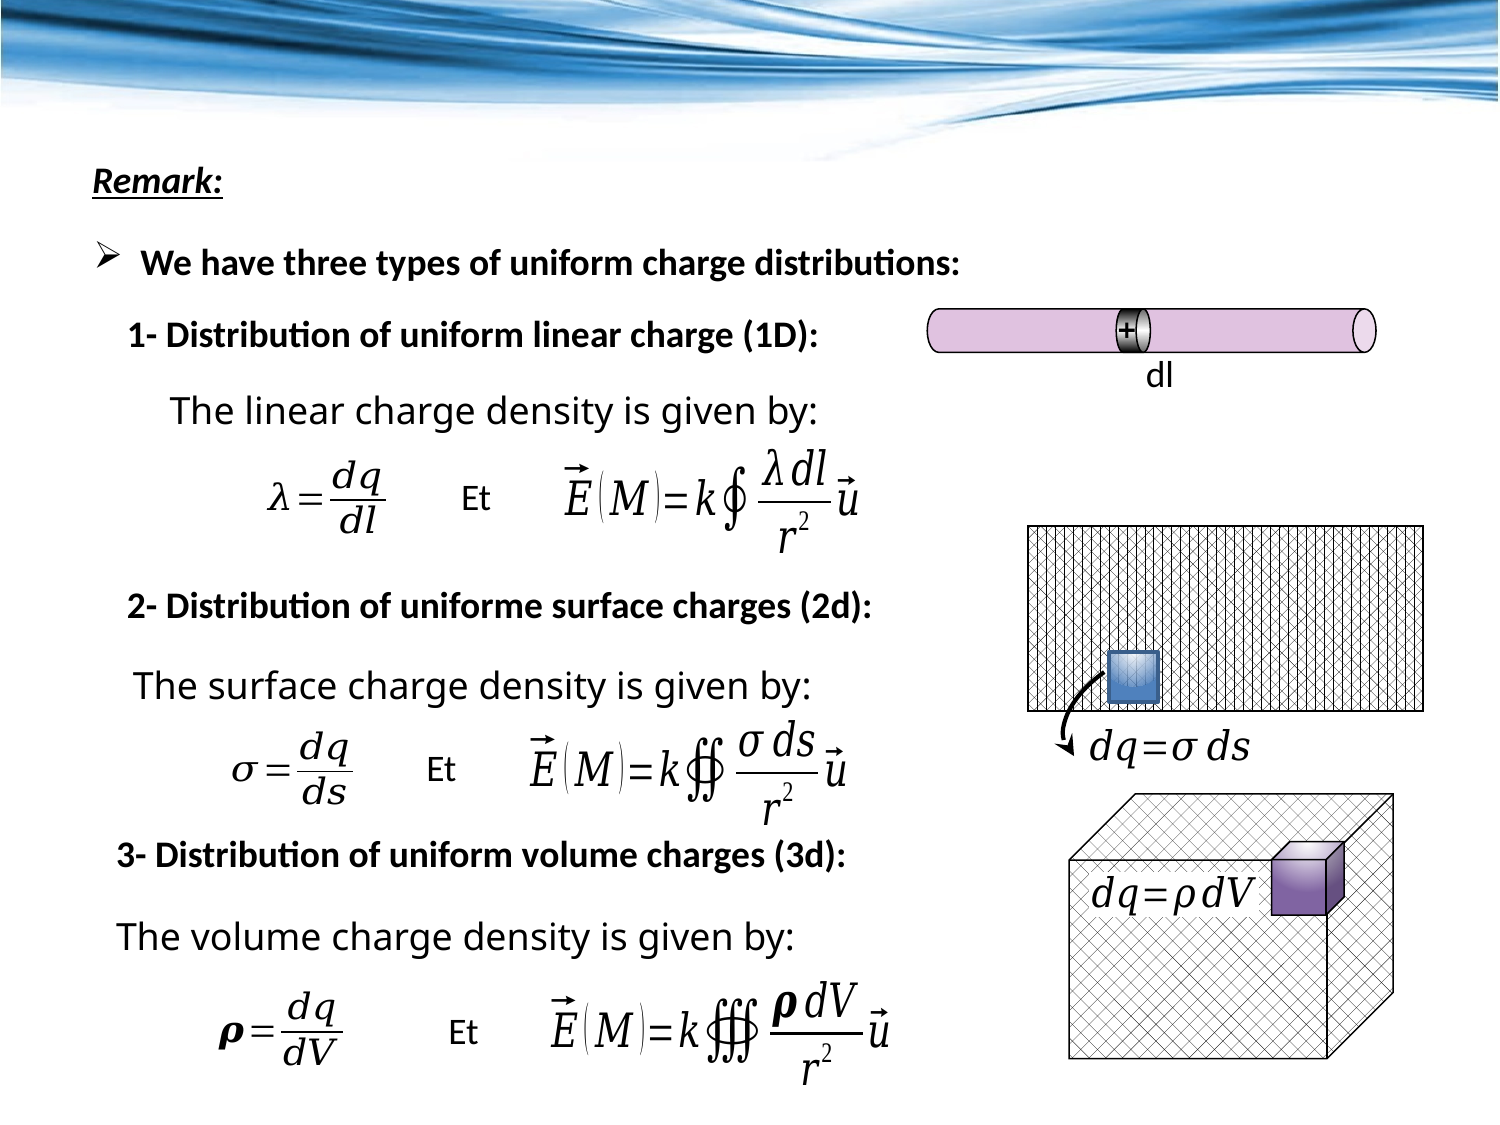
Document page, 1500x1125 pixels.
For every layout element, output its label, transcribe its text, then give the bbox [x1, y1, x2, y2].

text_box + [1116, 308, 1151, 353]
text_box The volume charge density is given by: [101, 905, 949, 965]
text_box [927, 308, 1122, 353]
text_box Et [446, 465, 515, 526]
text_box [1028, 526, 1424, 711]
text_box [1271, 841, 1345, 916]
text_box [1144, 308, 1377, 353]
picture [0, 0, 1500, 162]
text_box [1055, 651, 1252, 771]
text_box Remark: [77, 171, 238, 209]
text_box [1069, 793, 1394, 1059]
text_box The linear charge density is given by: [154, 379, 1164, 440]
text_box Et [433, 999, 503, 1060]
text_box 2- Distribution of uniforme surface charges (2d): [112, 573, 904, 634]
text_box 1- Distribution of uniform linear charge (1D): [112, 302, 928, 363]
text_box 3- Distribution of uniform volume charges (3d): [101, 822, 893, 882]
text_box The surface charge density is given by: [118, 654, 965, 715]
text_box We have three types of uniform charge distributions: [78, 230, 977, 290]
text_box Et [411, 736, 480, 797]
